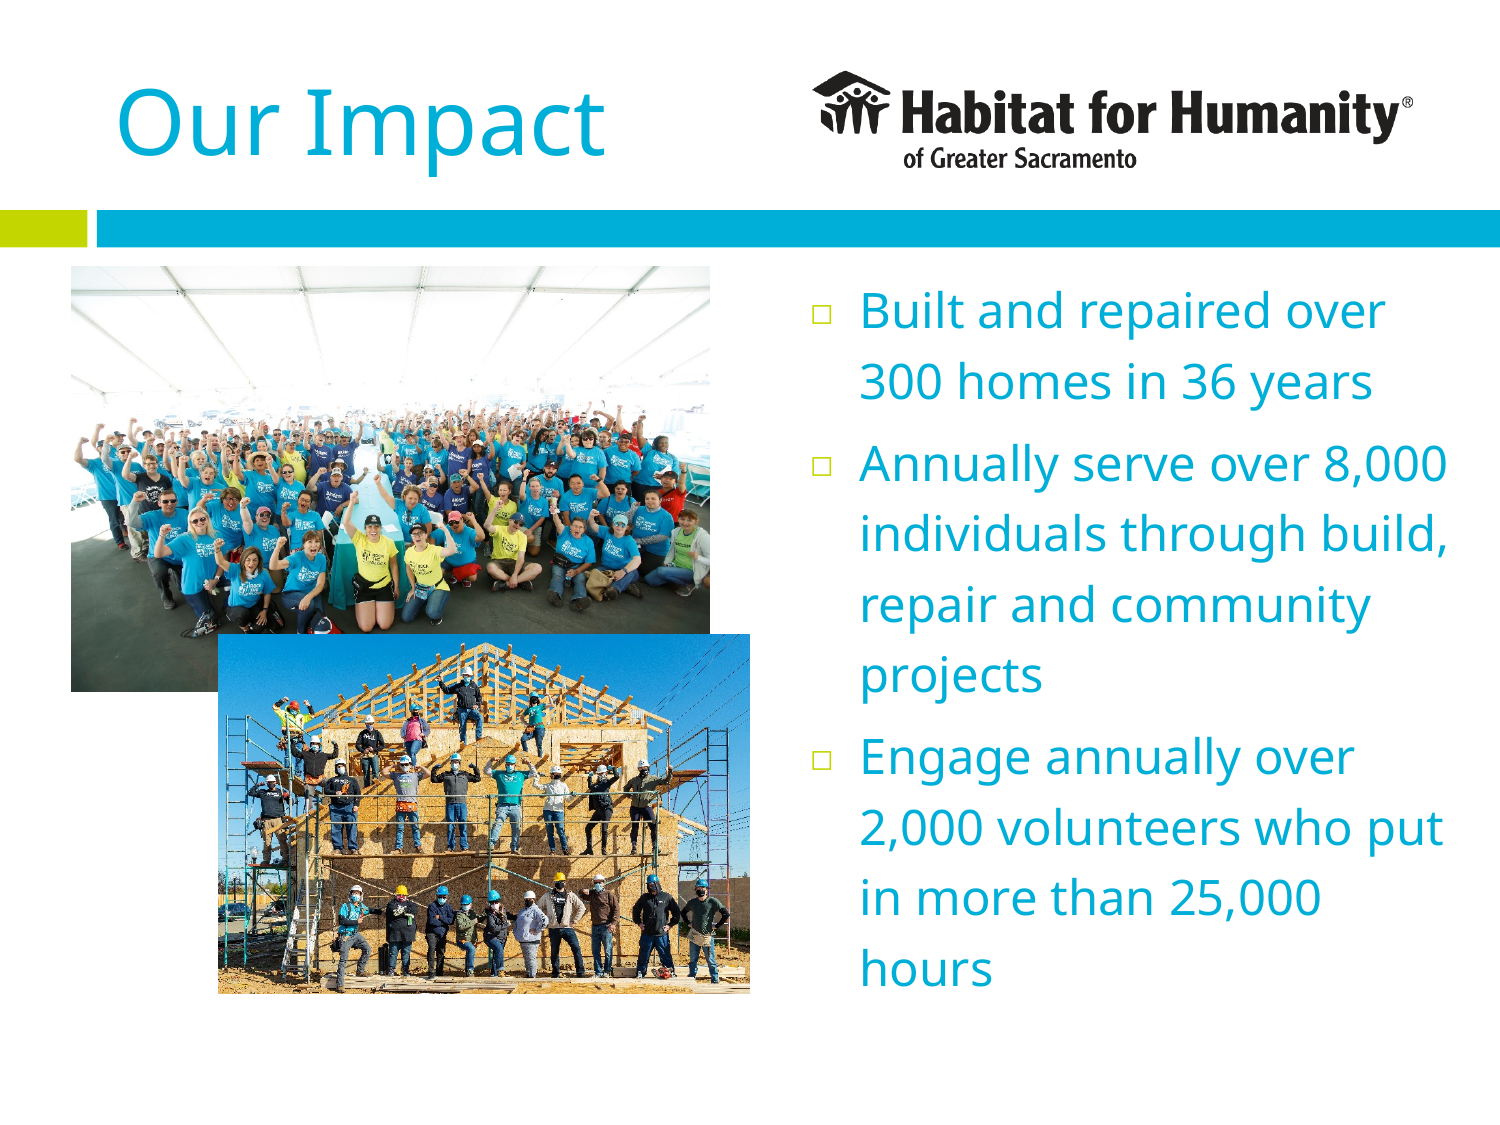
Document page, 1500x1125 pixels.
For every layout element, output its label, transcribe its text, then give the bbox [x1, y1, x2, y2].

picture [218, 634, 751, 994]
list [71, 266, 710, 692]
title Our Impact [99, 37, 1438, 200]
list Built and repaired over 300 homes in 36 years Annually serve over 8,000 individuals through build, repair and community projects Engage annually over 2,000 volunteers who put in more than 25,000 hours [794, 260, 1480, 1011]
picture [812, 69, 1414, 168]
